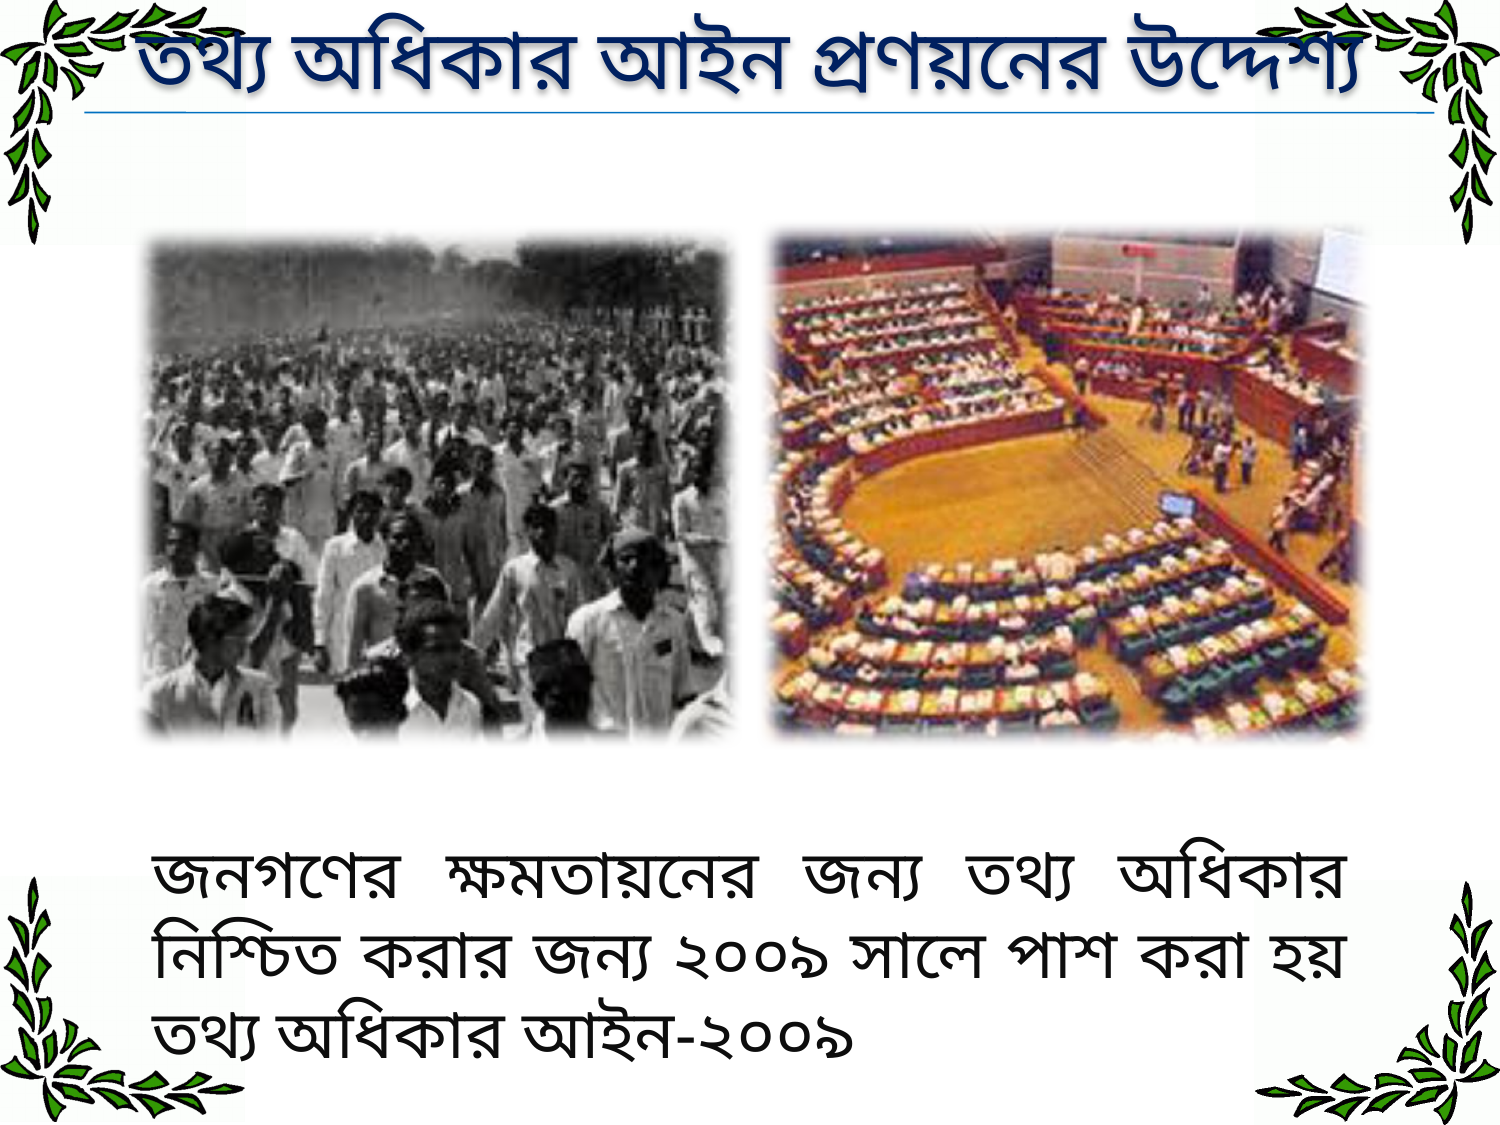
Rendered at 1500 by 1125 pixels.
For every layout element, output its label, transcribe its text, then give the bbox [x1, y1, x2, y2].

picture [1254, 880, 1500, 1125]
picture [1, 877, 245, 1122]
picture [1, 109, 743, 751]
text_box তথ্য অধিকার আইন প্রণয়নের উদ্দেশ্য [0, 0, 1500, 116]
text_box জনগণের ক্ষমতায়নের জন্য তথ্য অধিকার নিশ্চিত করার জন্য ২০০৯ সালে পাশ করা হয় তথ্য অধিকার আইন-২০০৯ [137, 824, 1363, 1080]
picture [757, 108, 1500, 751]
